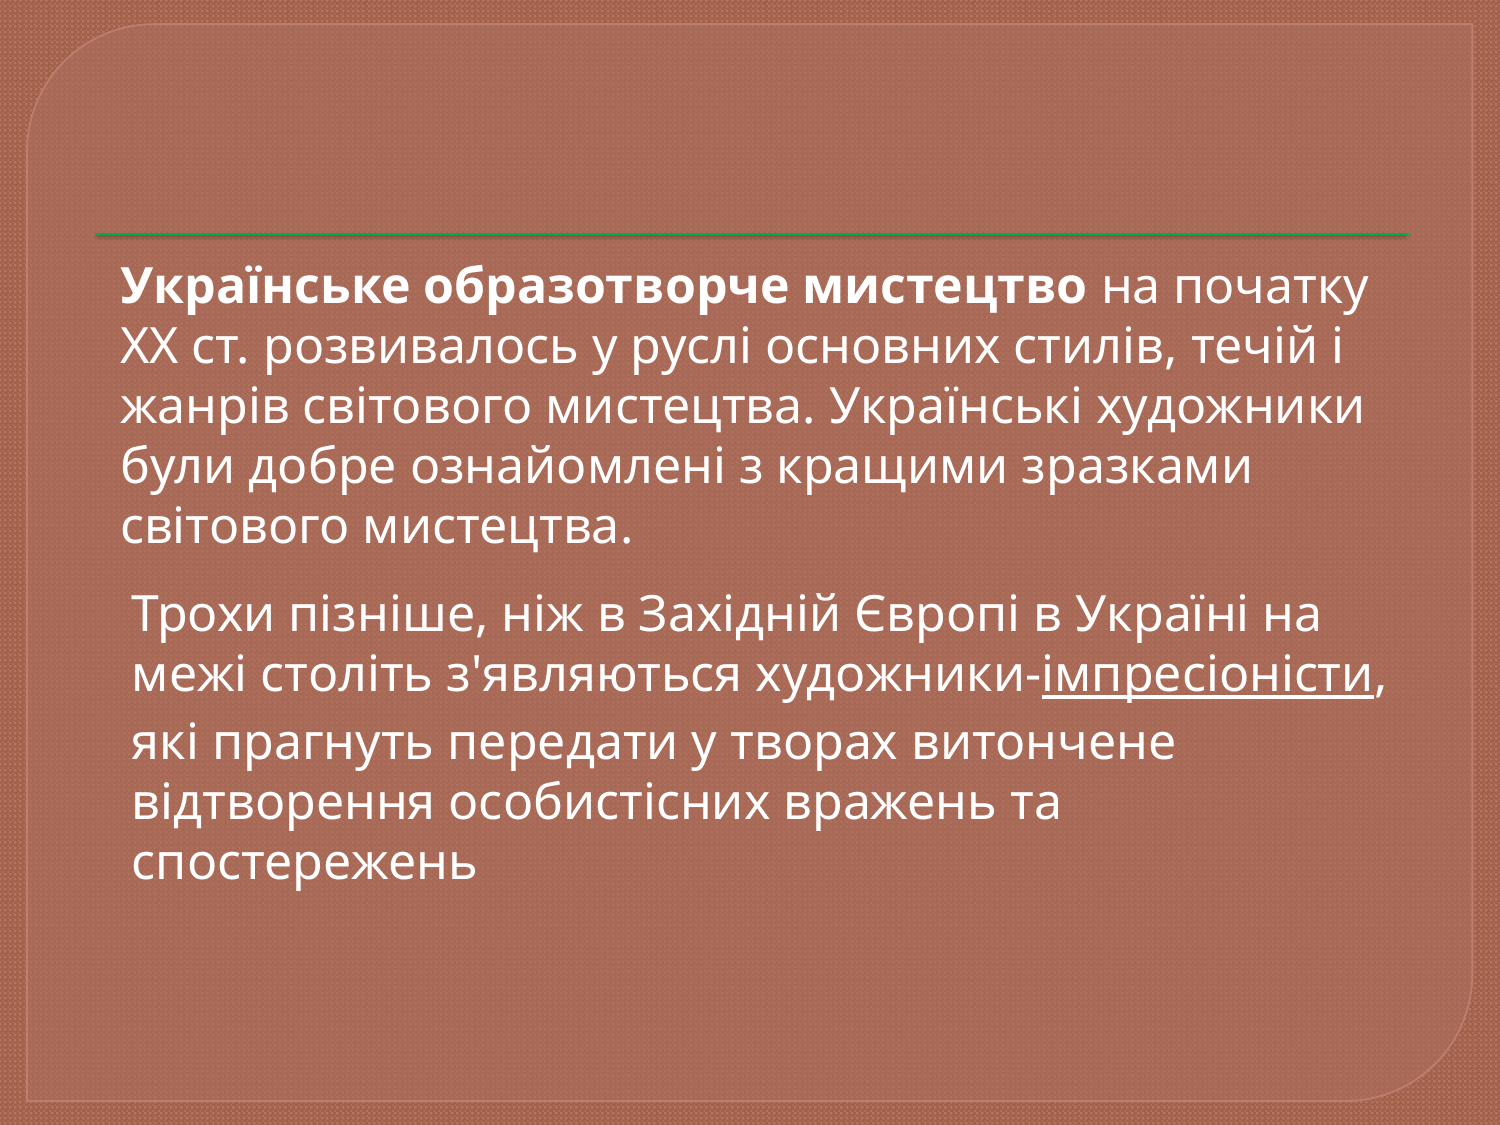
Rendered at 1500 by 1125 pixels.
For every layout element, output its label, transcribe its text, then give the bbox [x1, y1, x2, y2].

text_box Трохи пізніше, ніж в Західній Європі в Україні на межі століть з'являються художники-імпресіоністи, які прагнуть передати у творах витончене відтворення особистісних вражень та спостережень [117, 574, 1407, 898]
text_box Українське образотворче мистецтво на початку ХХ ст. розвивалось у руслі основних стилів, течій і жанрів світового мистецтва. Українські художники були добре ознайомлені з кращими зразками світового мистецтва. [105, 246, 1407, 561]
